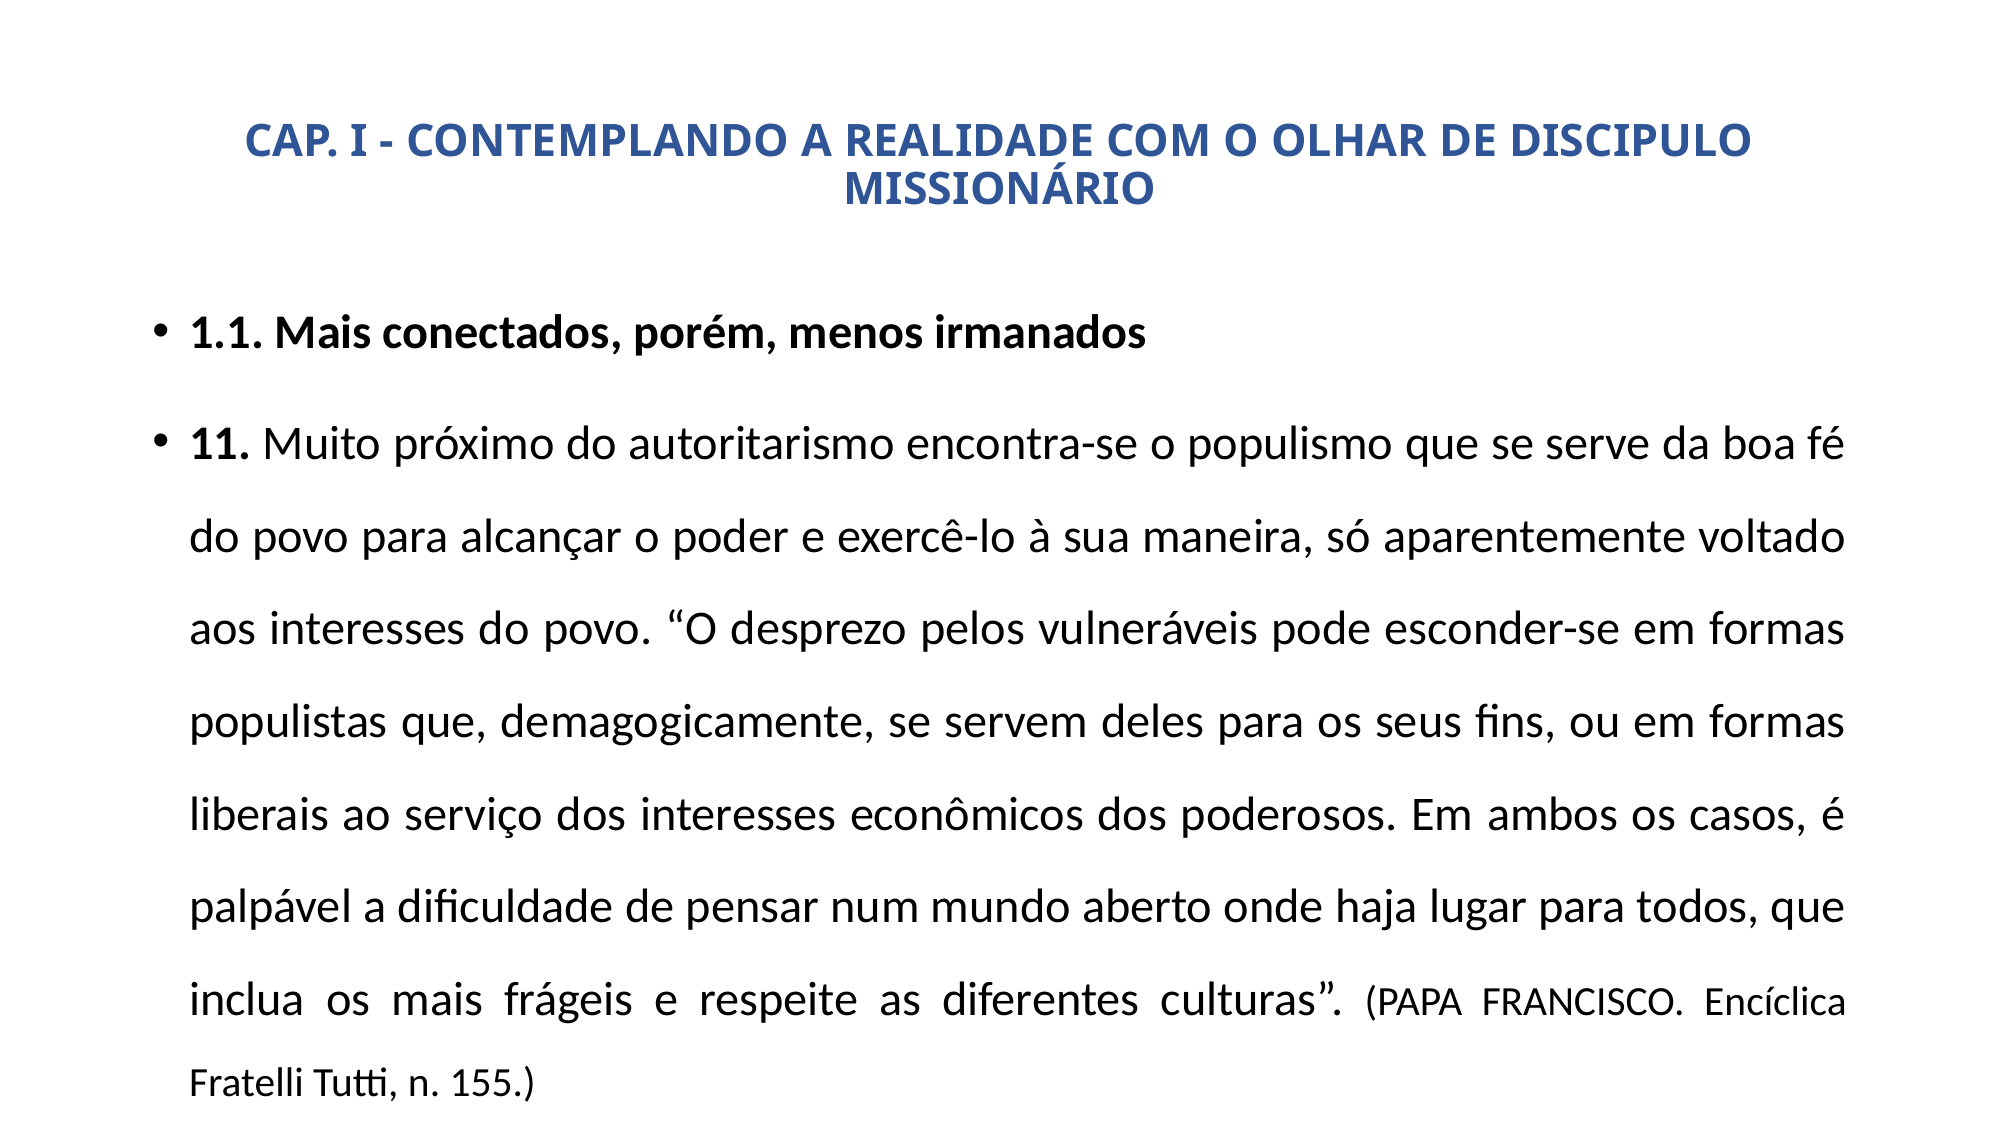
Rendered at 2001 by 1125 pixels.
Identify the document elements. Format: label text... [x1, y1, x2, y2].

title CAP. I - CONTEMPLANDO A REALIDADE COM O OLHAR DE DISCIPULO MISSIONÁRIO [137, 59, 1863, 278]
list 1.1. Mais conectados, porém, menos irmanados 11. Muito próximo do autoritarismo encontra-se o populismo que se serve da boa fé do povo para alcançar o poder e exercê-lo à sua maneira, só aparentemente voltado aos interesses do povo. “O desprezo pelos vulneráveis pode esconder-se em formas populistas que, demagogicamente, se servem deles para os seus fins, ou em formas liberais ao serviço dos interesses econômicos dos poderosos. Em ambos os casos, é palpável a dificuldade de pensar num mundo aberto onde haja lugar para todos, que inclua os mais frágeis e respeite as diferentes culturas”. (PAPA FRANCISCO. Encíclica Fratelli Tutti, n. 155.) [137, 299, 1863, 1125]
